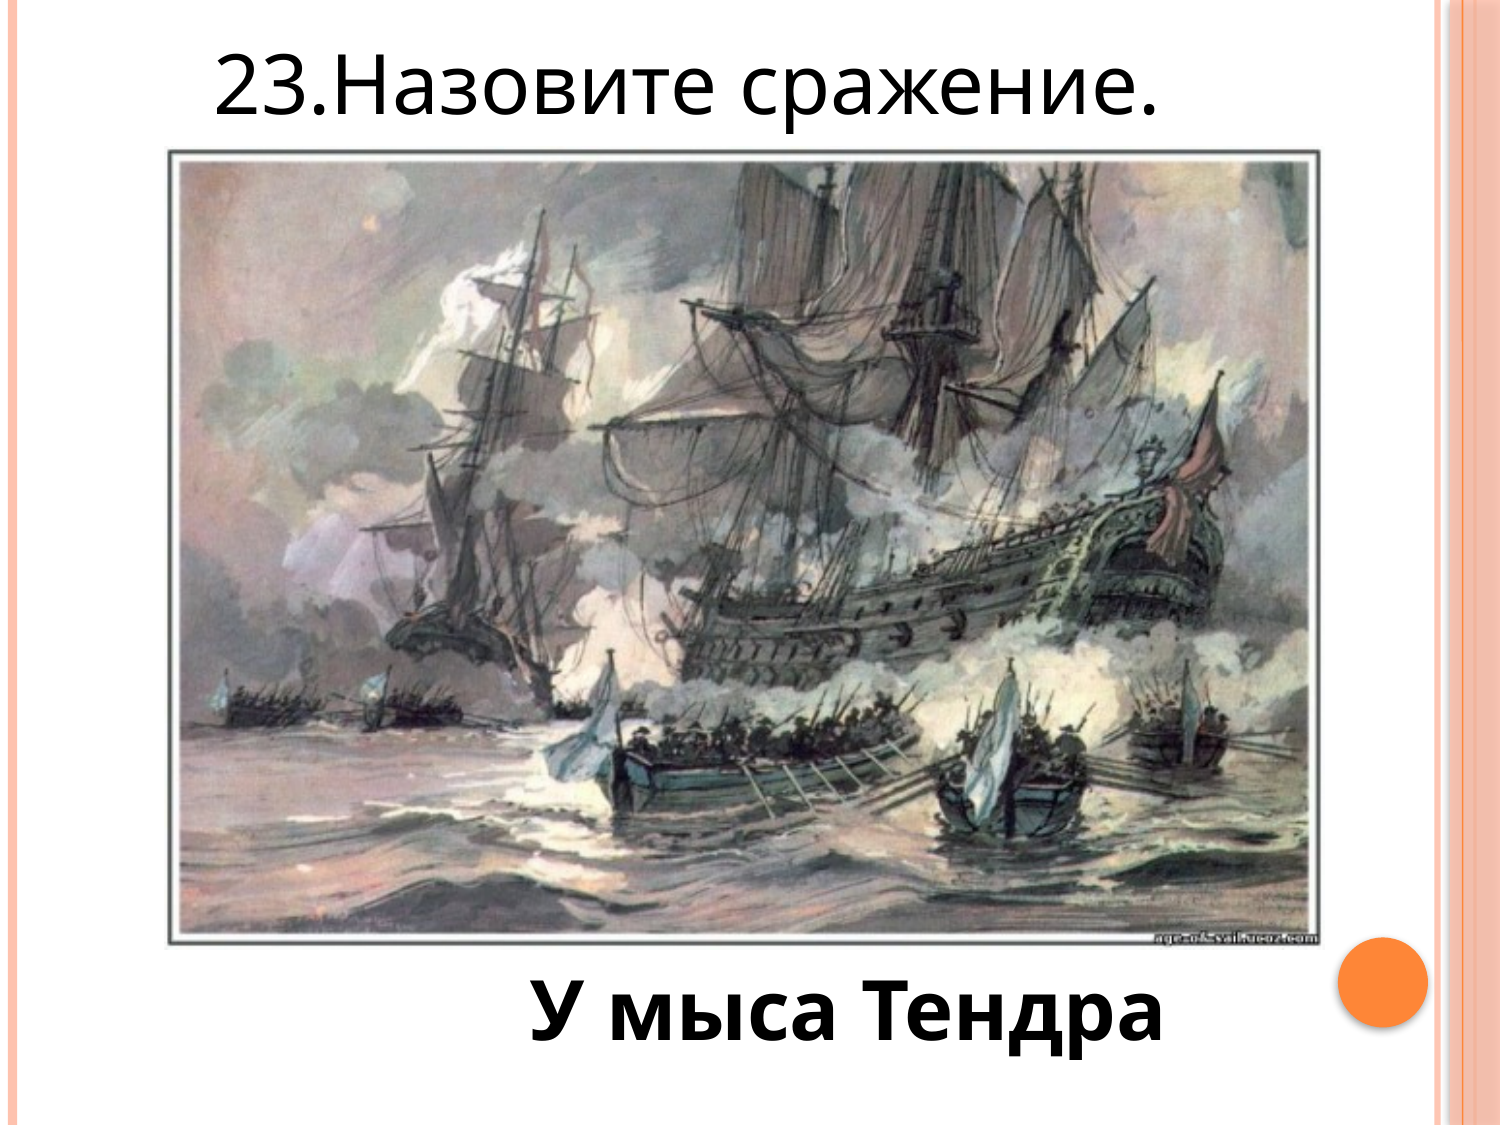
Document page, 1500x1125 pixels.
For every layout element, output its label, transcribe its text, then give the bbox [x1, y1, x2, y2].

list 23.Назовите сражение. [75, 23, 1300, 1062]
text_box У мыса Тендра [386, 959, 1310, 1064]
picture [163, 146, 1325, 950]
